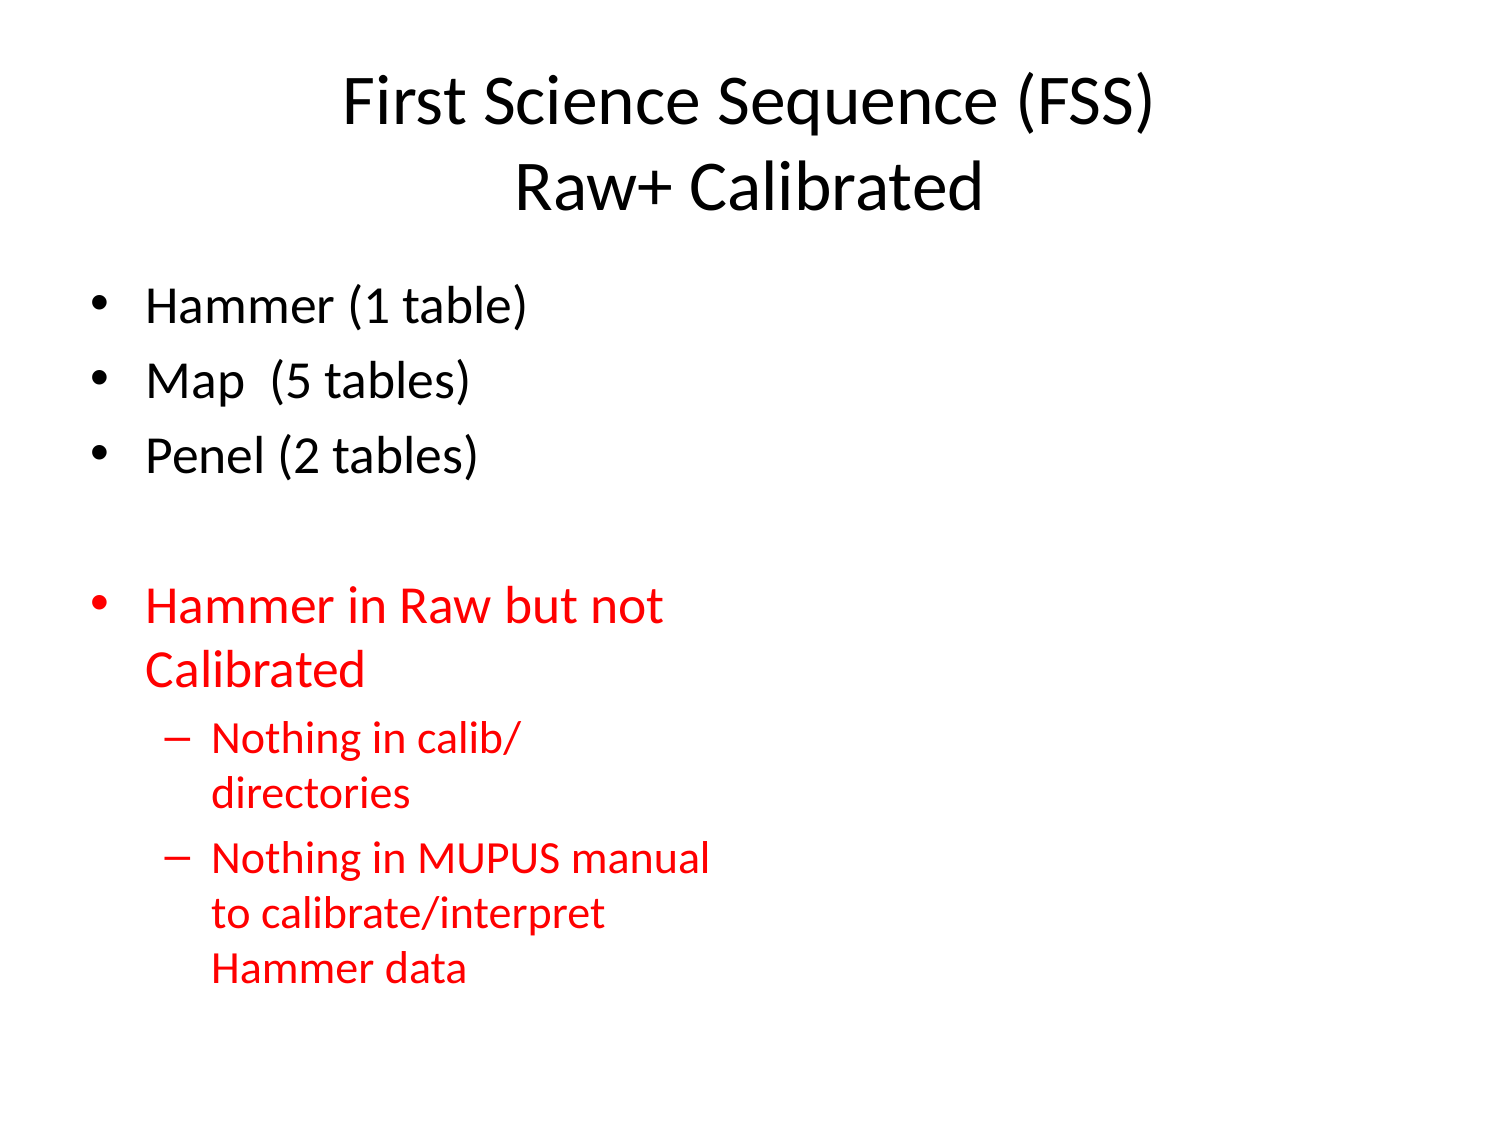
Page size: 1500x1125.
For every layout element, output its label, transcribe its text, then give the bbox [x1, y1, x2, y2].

title First Science Sequence (FSS) Raw+ Calibrated [75, 45, 1425, 233]
list Hammer (1 table) Map (5 tables) Penel (2 tables) Hammer in Raw but not Calibrated Nothing in calib/ directories Nothing in MUPUS manual to calibrate/interpret Hammer data [75, 262, 738, 1005]
